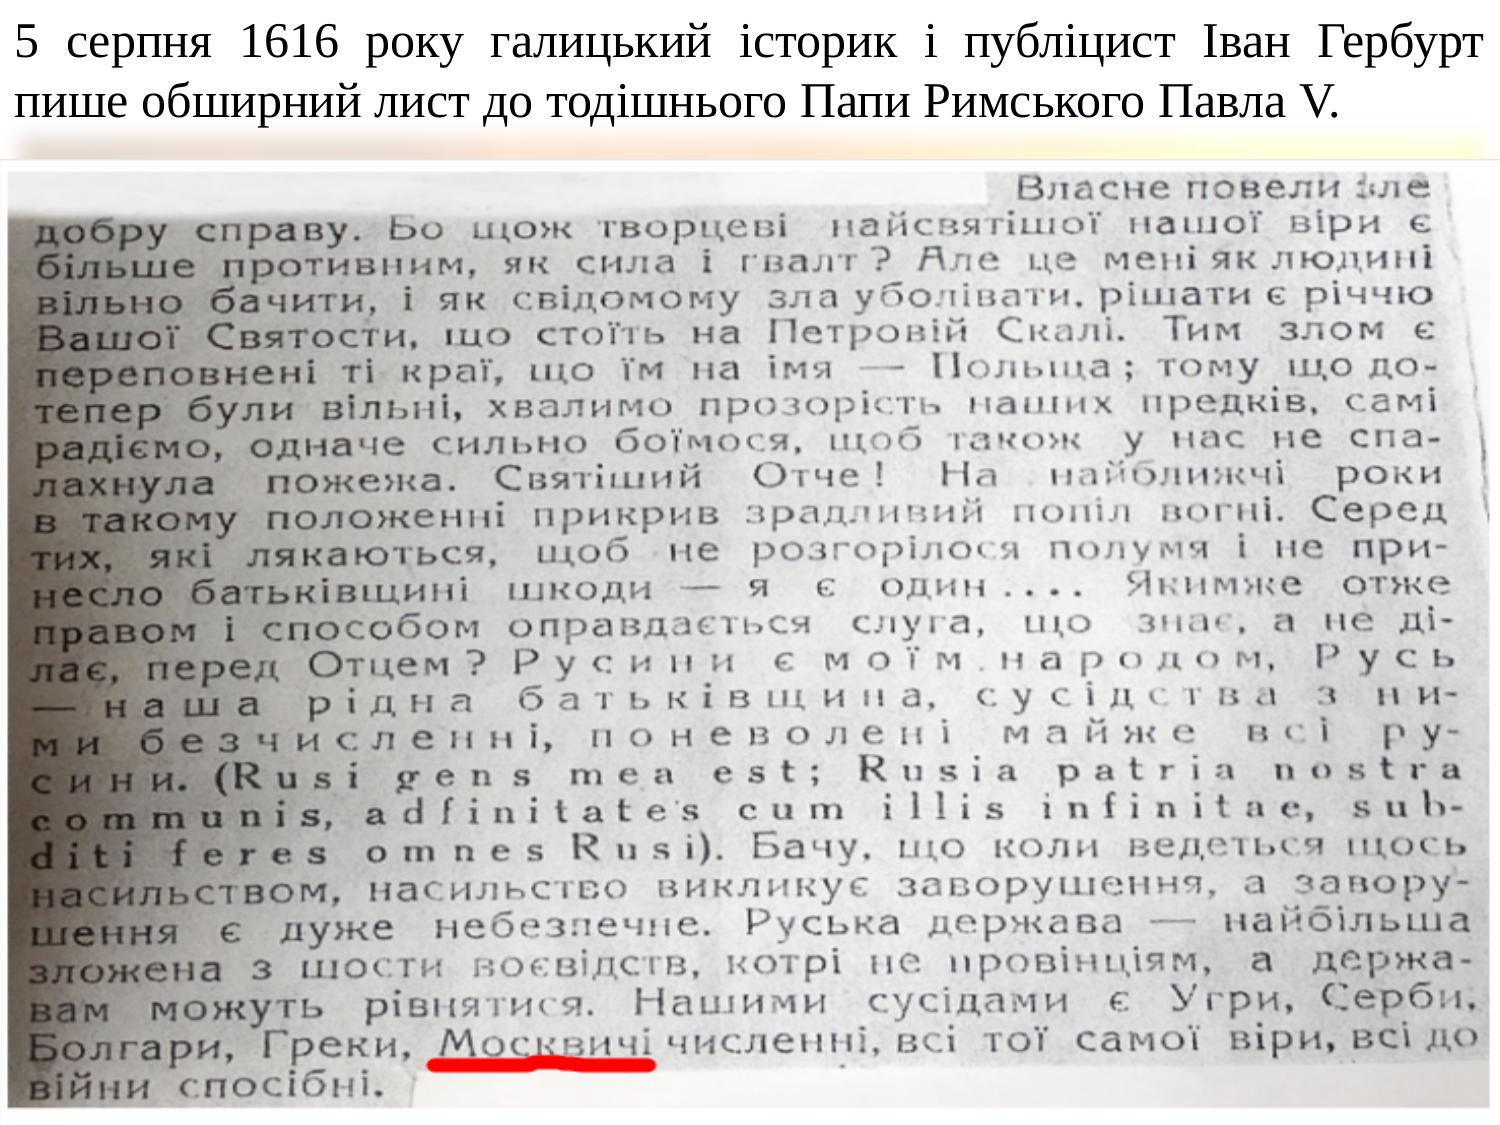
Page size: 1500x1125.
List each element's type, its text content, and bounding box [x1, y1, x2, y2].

picture [0, 117, 1500, 1125]
text_box 5 серпня 1616 року галицький історик і публіцист Іван Гербурт пише обширний лист до тодішнього Папи Римського Павла V. [0, 0, 1500, 117]
